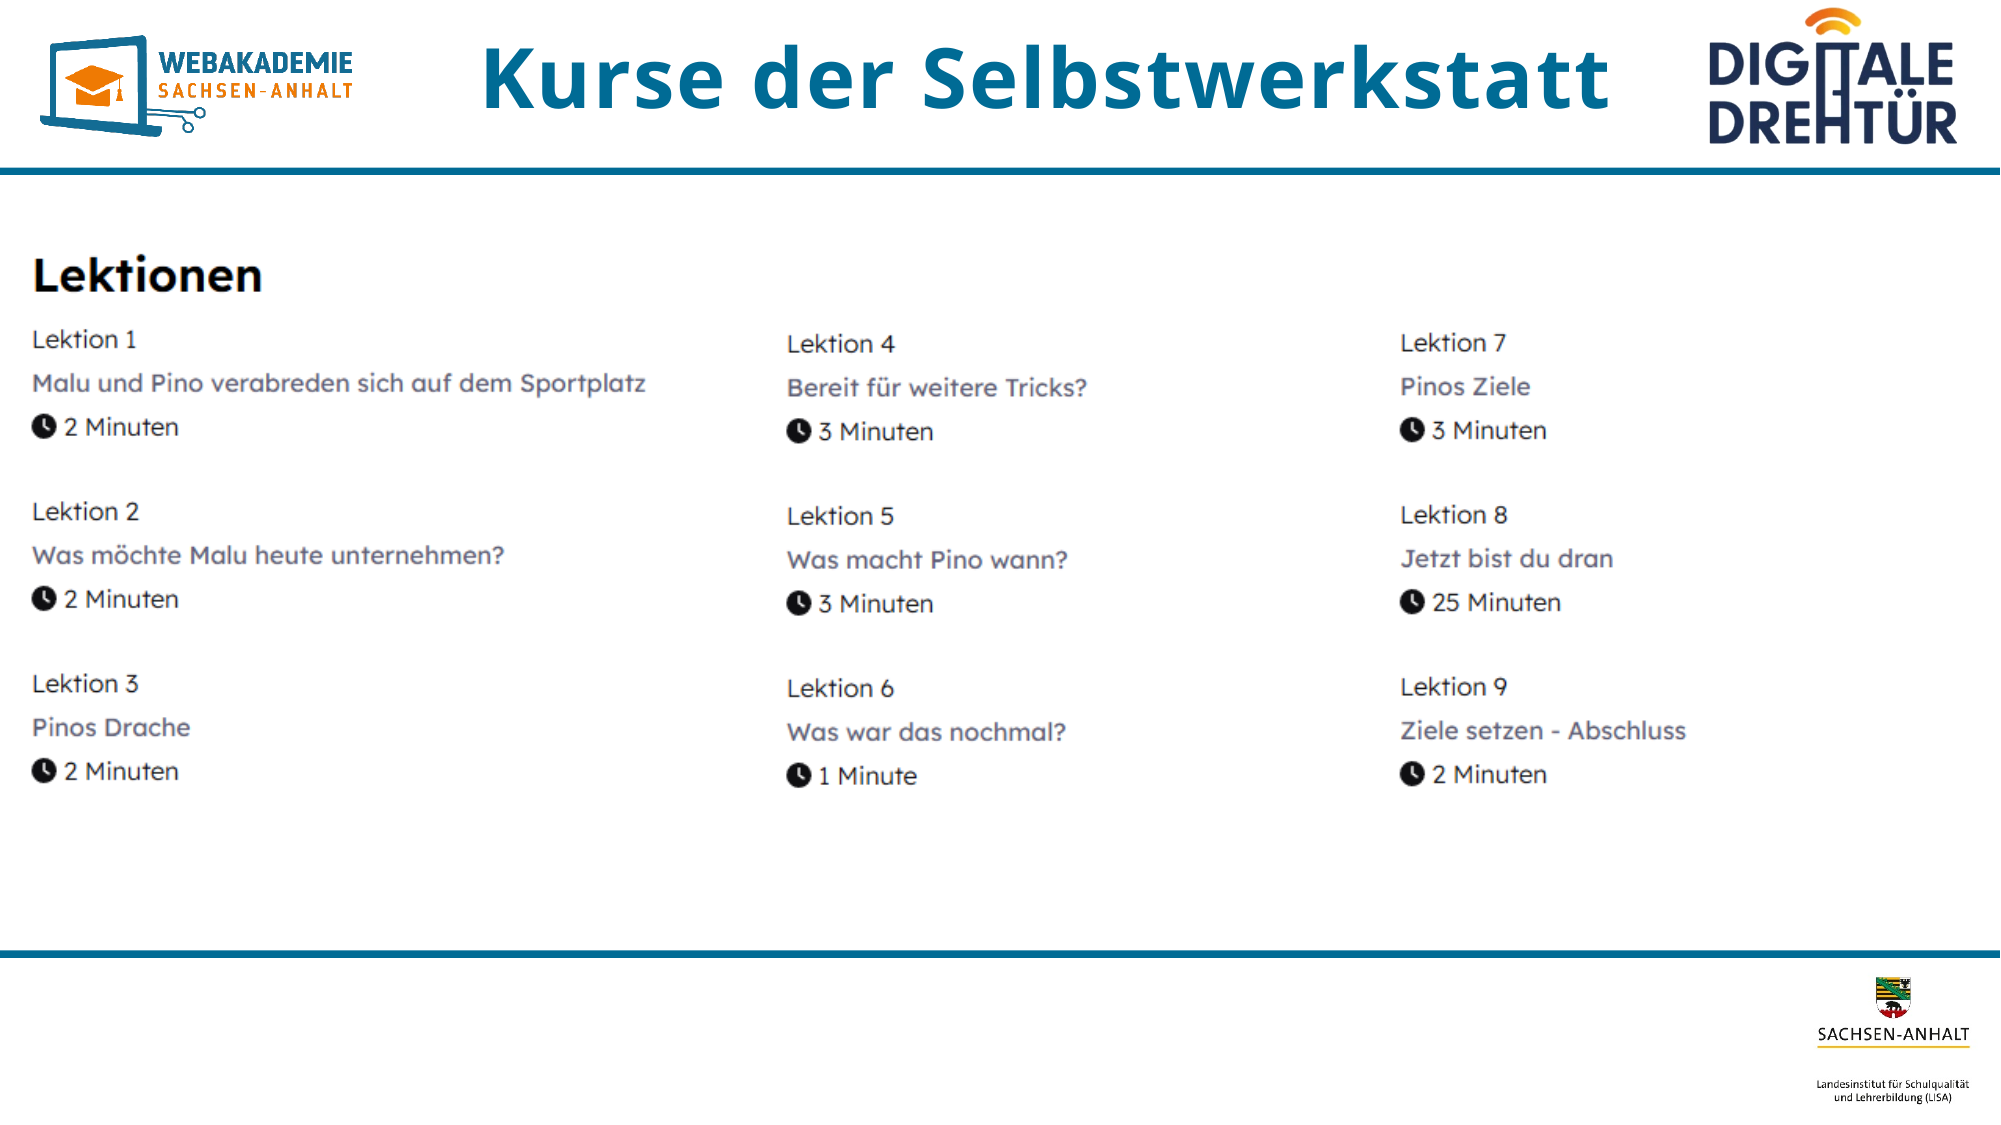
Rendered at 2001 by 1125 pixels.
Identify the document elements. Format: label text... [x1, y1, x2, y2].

picture [771, 320, 1191, 799]
picture [40, 35, 352, 137]
picture [1386, 321, 1779, 799]
picture [23, 245, 661, 799]
picture [1791, 959, 1995, 1115]
title Kurse der Selbstwerkstatt [415, 7, 1676, 161]
picture [1698, 0, 1975, 162]
